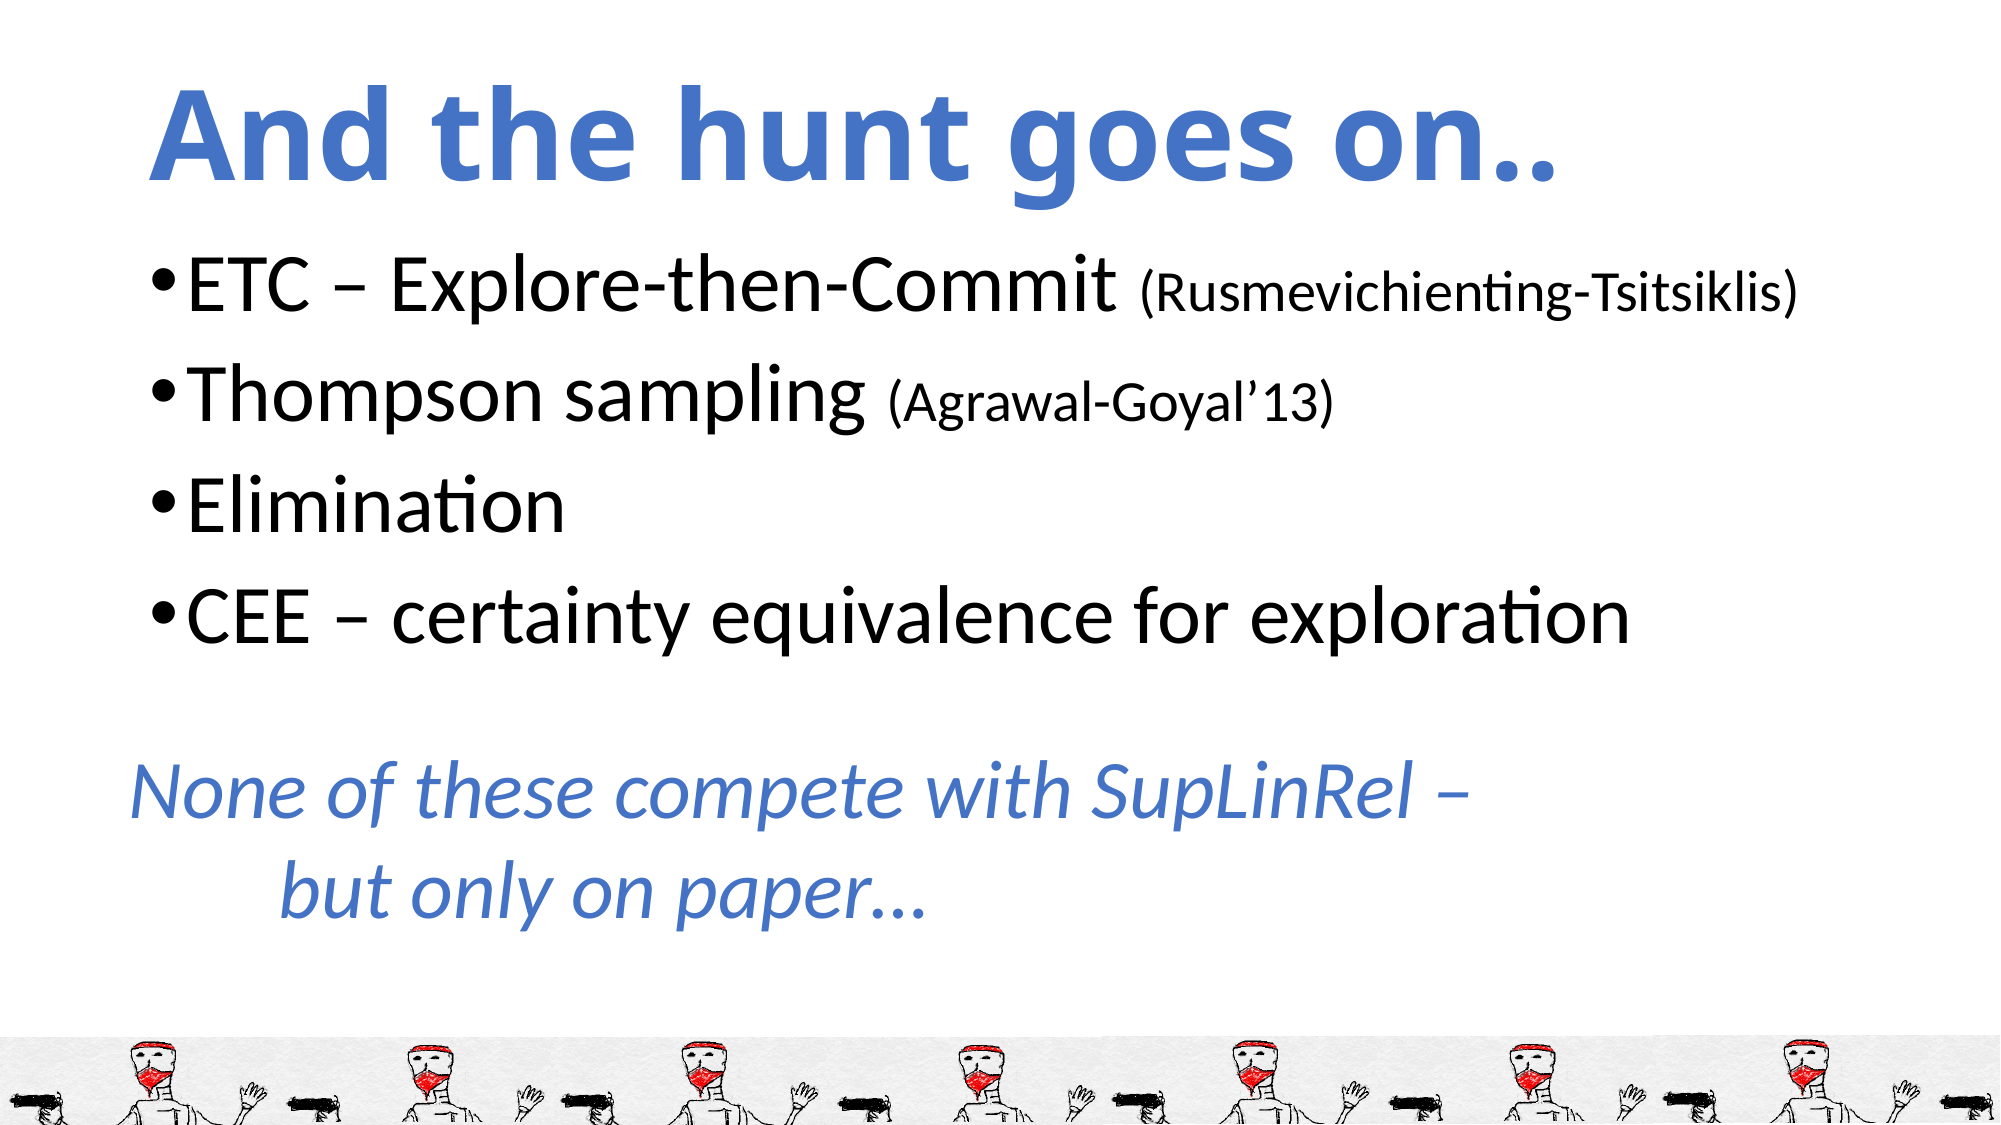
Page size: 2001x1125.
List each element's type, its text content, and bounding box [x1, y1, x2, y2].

title And the hunt goes on.. [134, 30, 1860, 231]
list ETC – Explore-then-Commit (Rusmevichienting-Tsitsiklis) Thompson sampling (Agrawal-Goyal’13) Elimination CEE – certainty equivalence for exploration [134, 231, 1860, 727]
picture [0, 1035, 2001, 1125]
text_box None of these compete with SupLinRel – but only on paper… [114, 727, 1922, 943]
